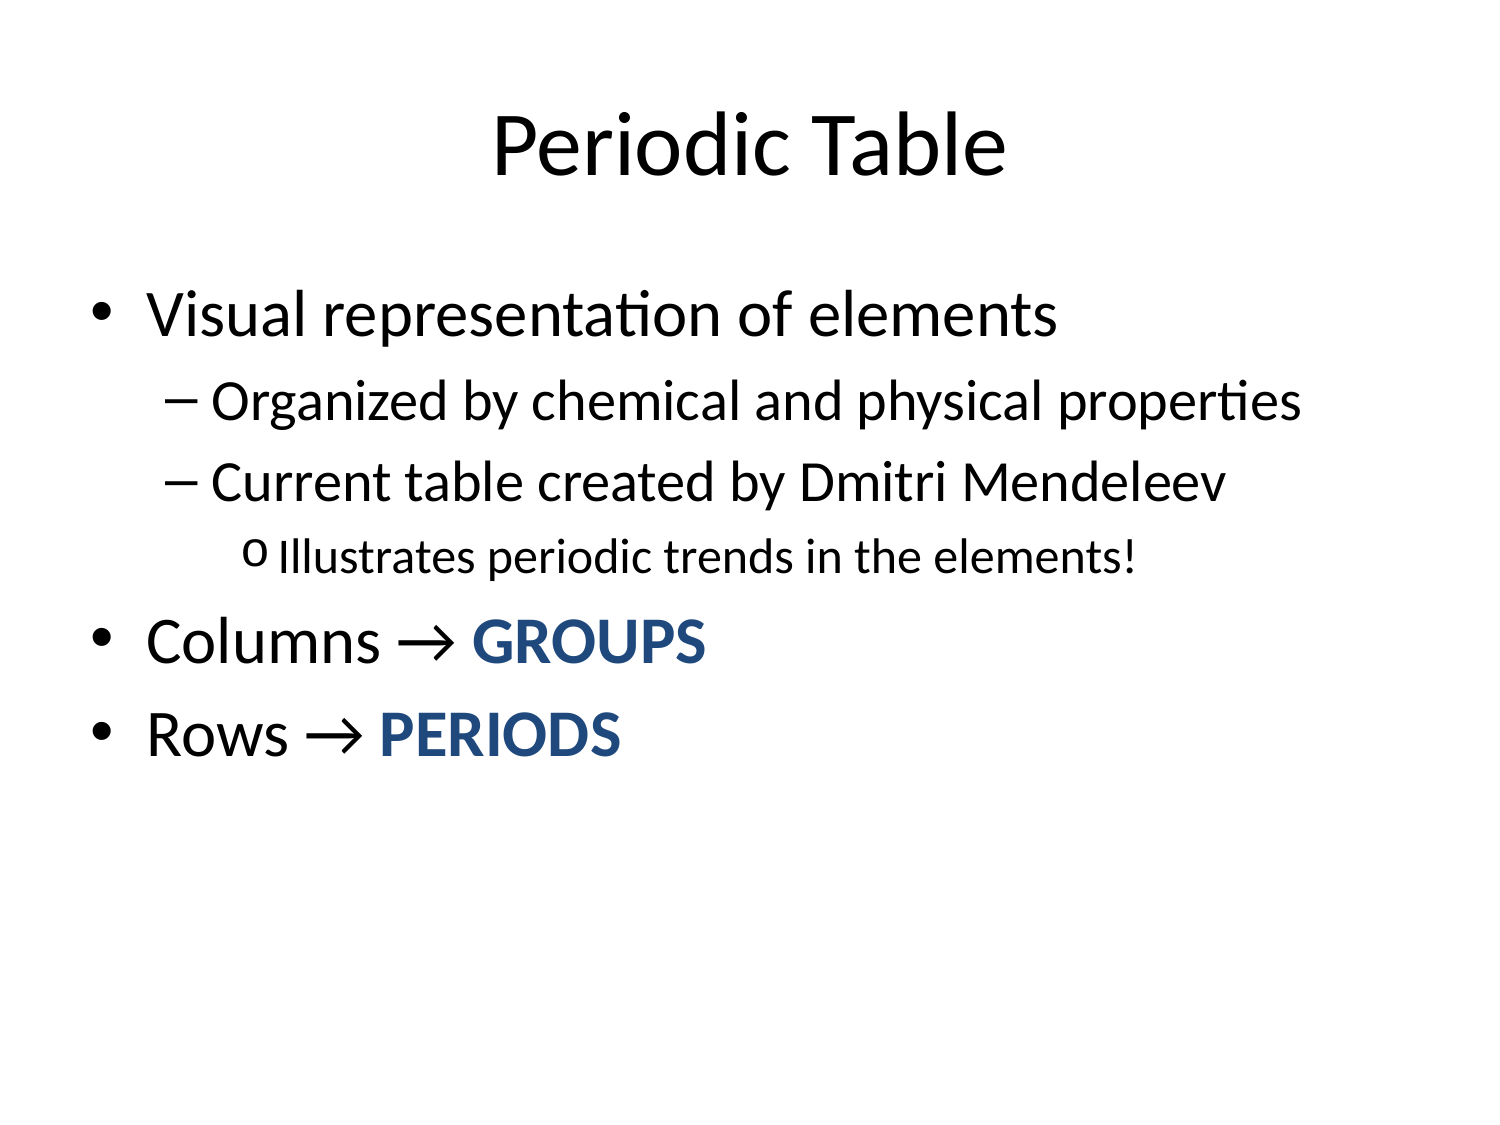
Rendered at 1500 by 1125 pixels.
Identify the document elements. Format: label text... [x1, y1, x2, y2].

title Periodic Table [75, 45, 1425, 233]
list Visual representation of elements Organized by chemical and physical properties Current table created by Dmitri Mendeleev Illustrates periodic trends in the elements! Columns → GROUPS Rows → PERIODS [75, 262, 1425, 1005]
